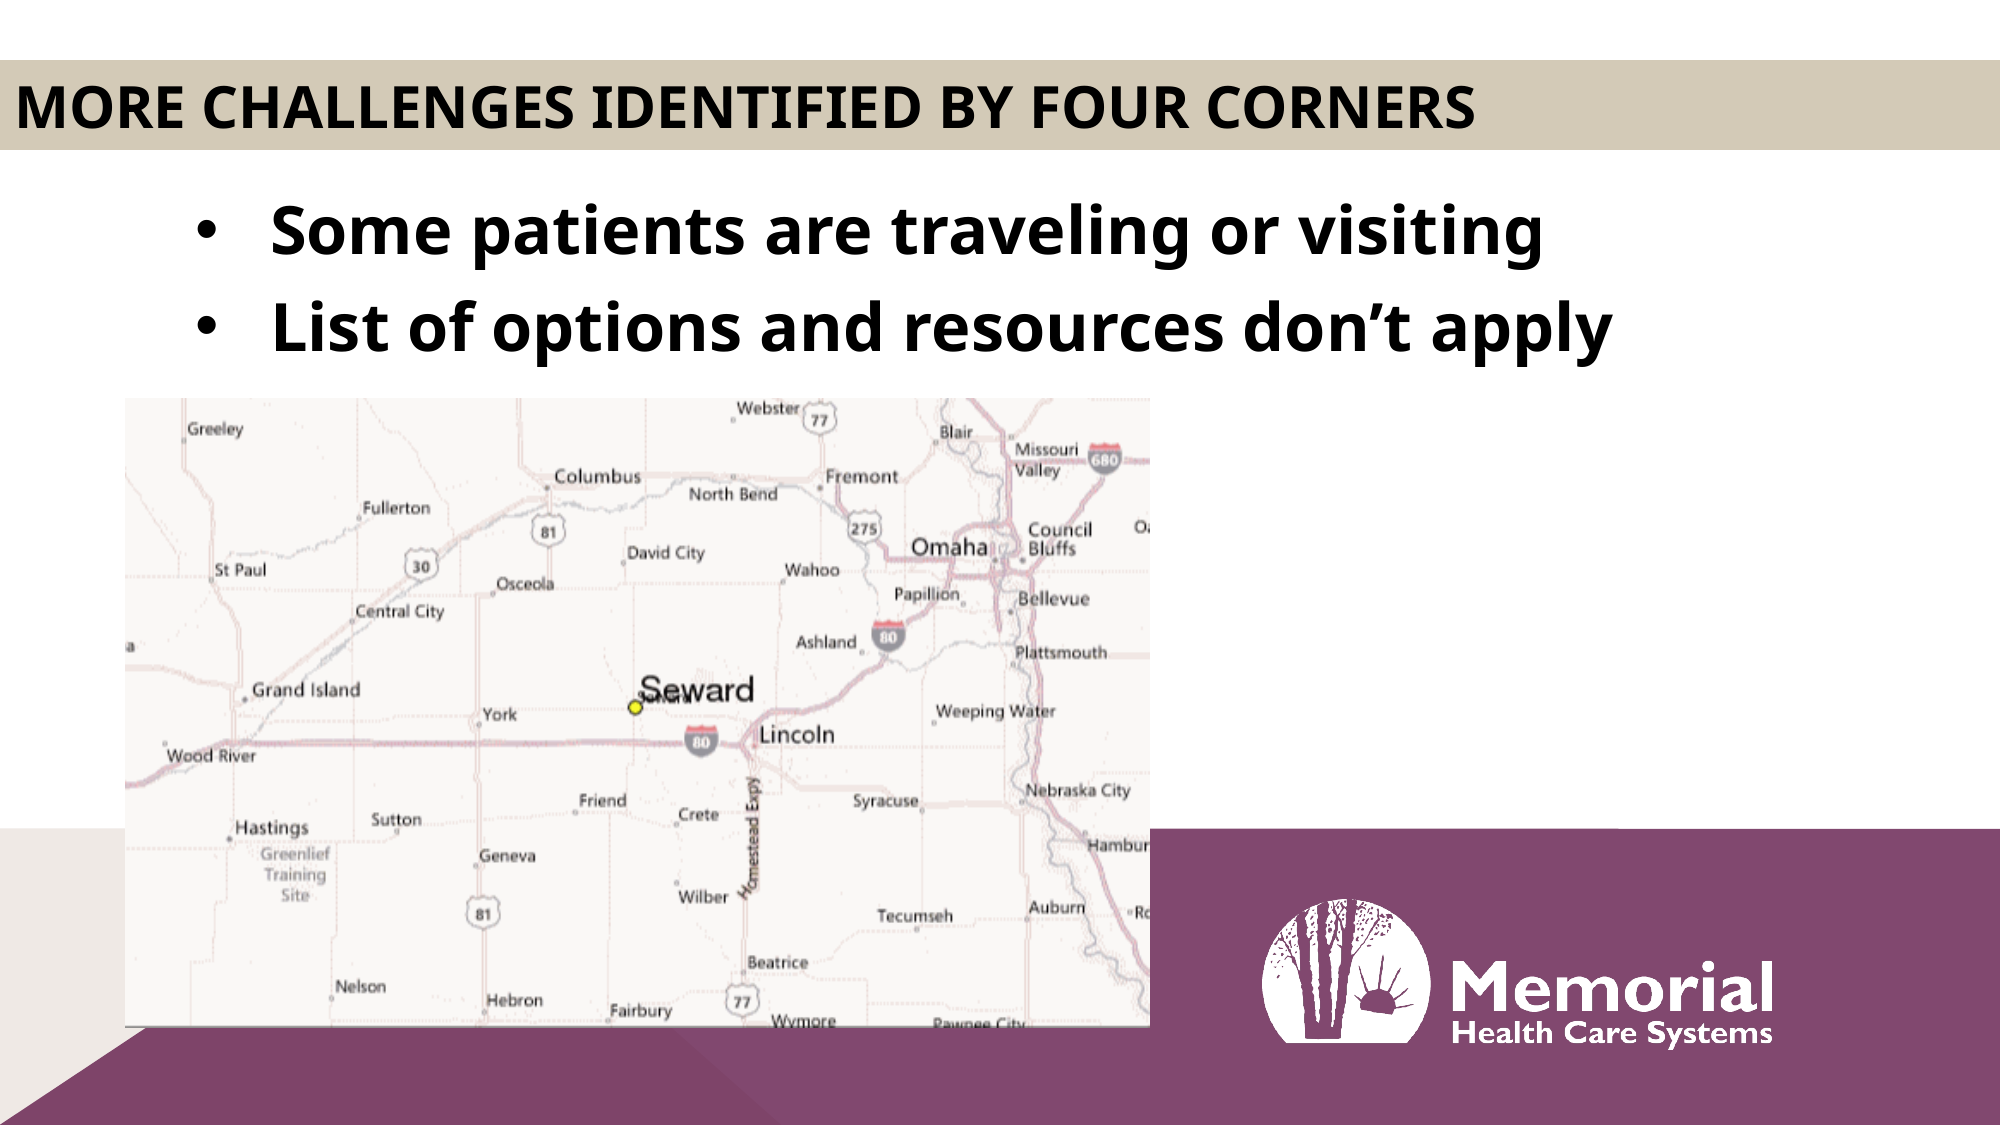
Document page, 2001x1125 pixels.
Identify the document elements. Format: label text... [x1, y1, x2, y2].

picture [1262, 899, 1772, 1050]
picture [124, 398, 1151, 1028]
title More Challenges identified by four corners [0, 60, 2000, 150]
list Some patients are traveling or visiting List of options and resources don’t apply [180, 180, 1825, 768]
